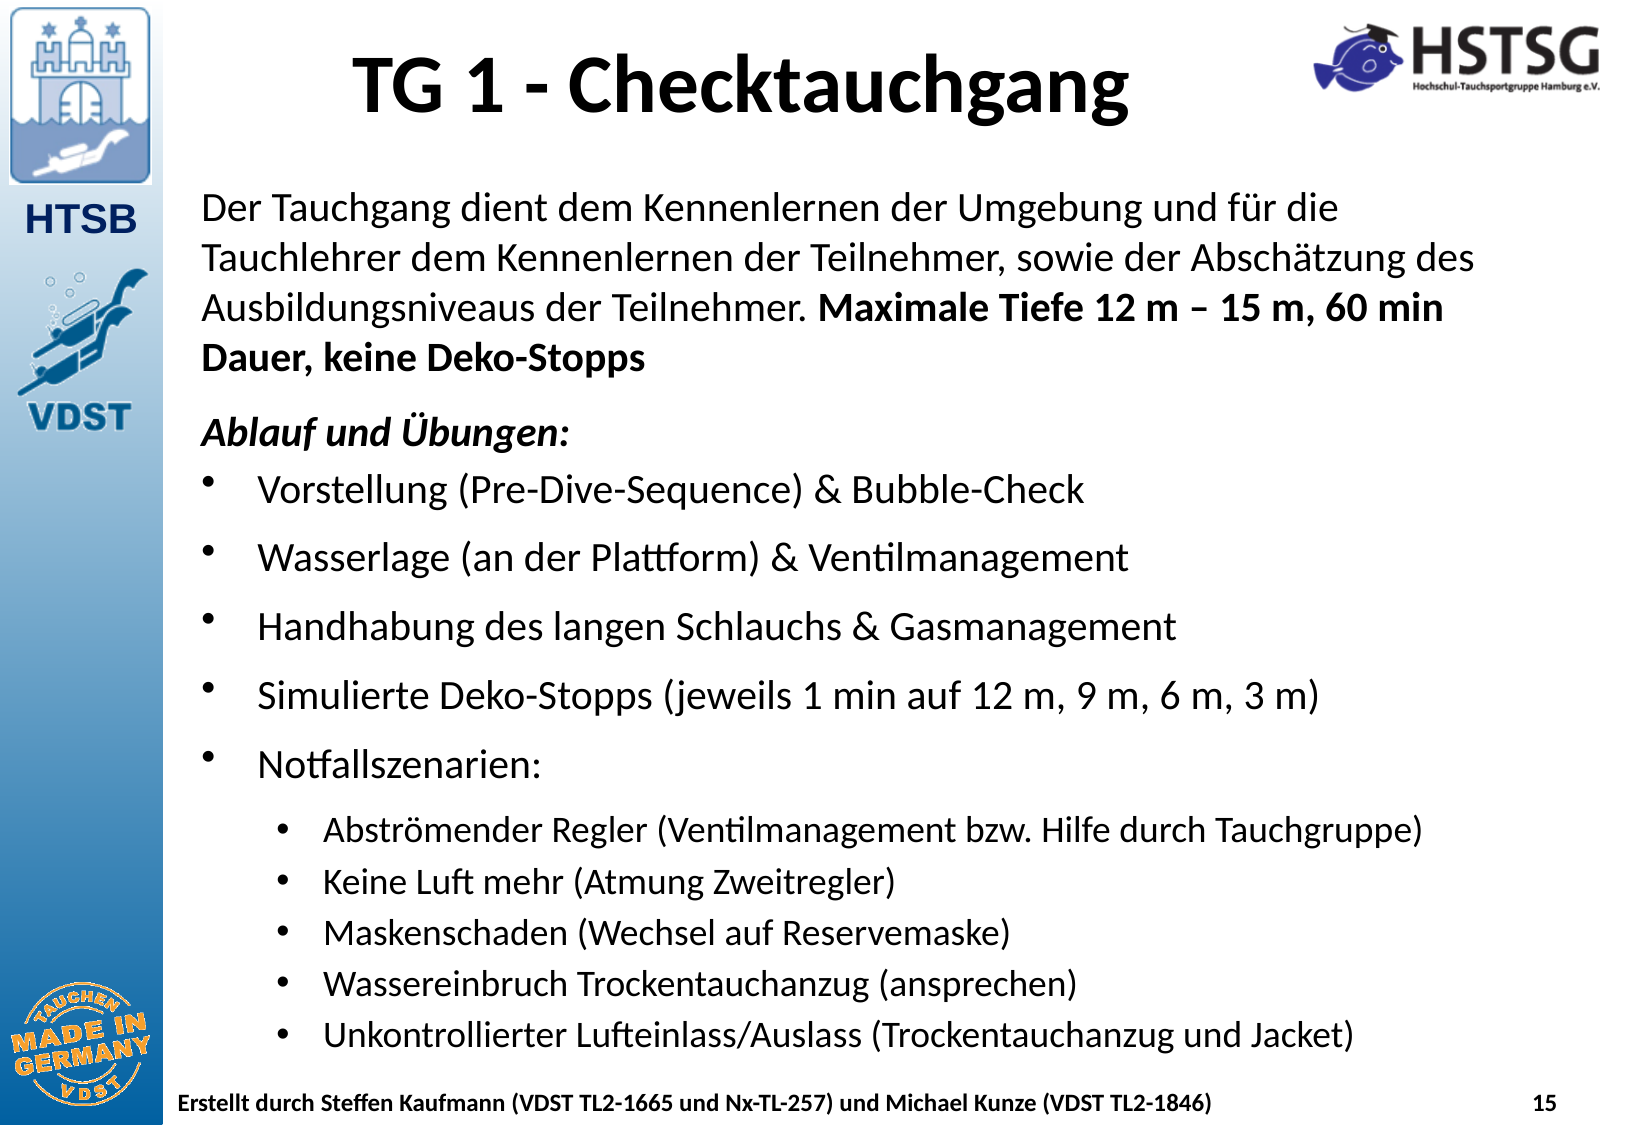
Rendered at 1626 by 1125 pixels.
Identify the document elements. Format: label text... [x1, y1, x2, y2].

picture [11, 982, 150, 1106]
picture [9, 6, 152, 185]
title TG 1 - Checktauchgang [186, 21, 1297, 172]
picture [16, 267, 151, 433]
picture [1308, 19, 1612, 96]
list Der Tauchgang dient dem Kennenlernen der Umgebung und für die Tauchlehrer dem Kennenlernen der Teilnehmer, sowie der Abschätzung des Ausbildungsniveaus der Teilnehmer. Maximale Tiefe 12 m – 15 m, 60 min Dauer, keine Deko-Stopps Ablauf und Übungen: Vorstellung (Pre-Dive-Sequence) & Bubble-Check Wasserlage (an der Plattform) & Ventilmanagement Handhabung des langen Schlauchs & Gasmanagement Simulierte Deko-Stopps (jeweils 1 min auf 12 m, 9 m, 6 m, 3 m) Notfallszenarien: Abströmender Regler (Ventilmanagement bzw. Hilfe durch Tauchgruppe) Keine Luft mehr (Atmung Zweitregler) Maskenschaden (Wechsel auf Reservemaske) Wassereinbruch Trockentauchanzug (ansprechen) Unkontrollierter Lufteinlass/Auslass (Trockentauchanzug und Jacket) [186, 172, 1557, 1071]
